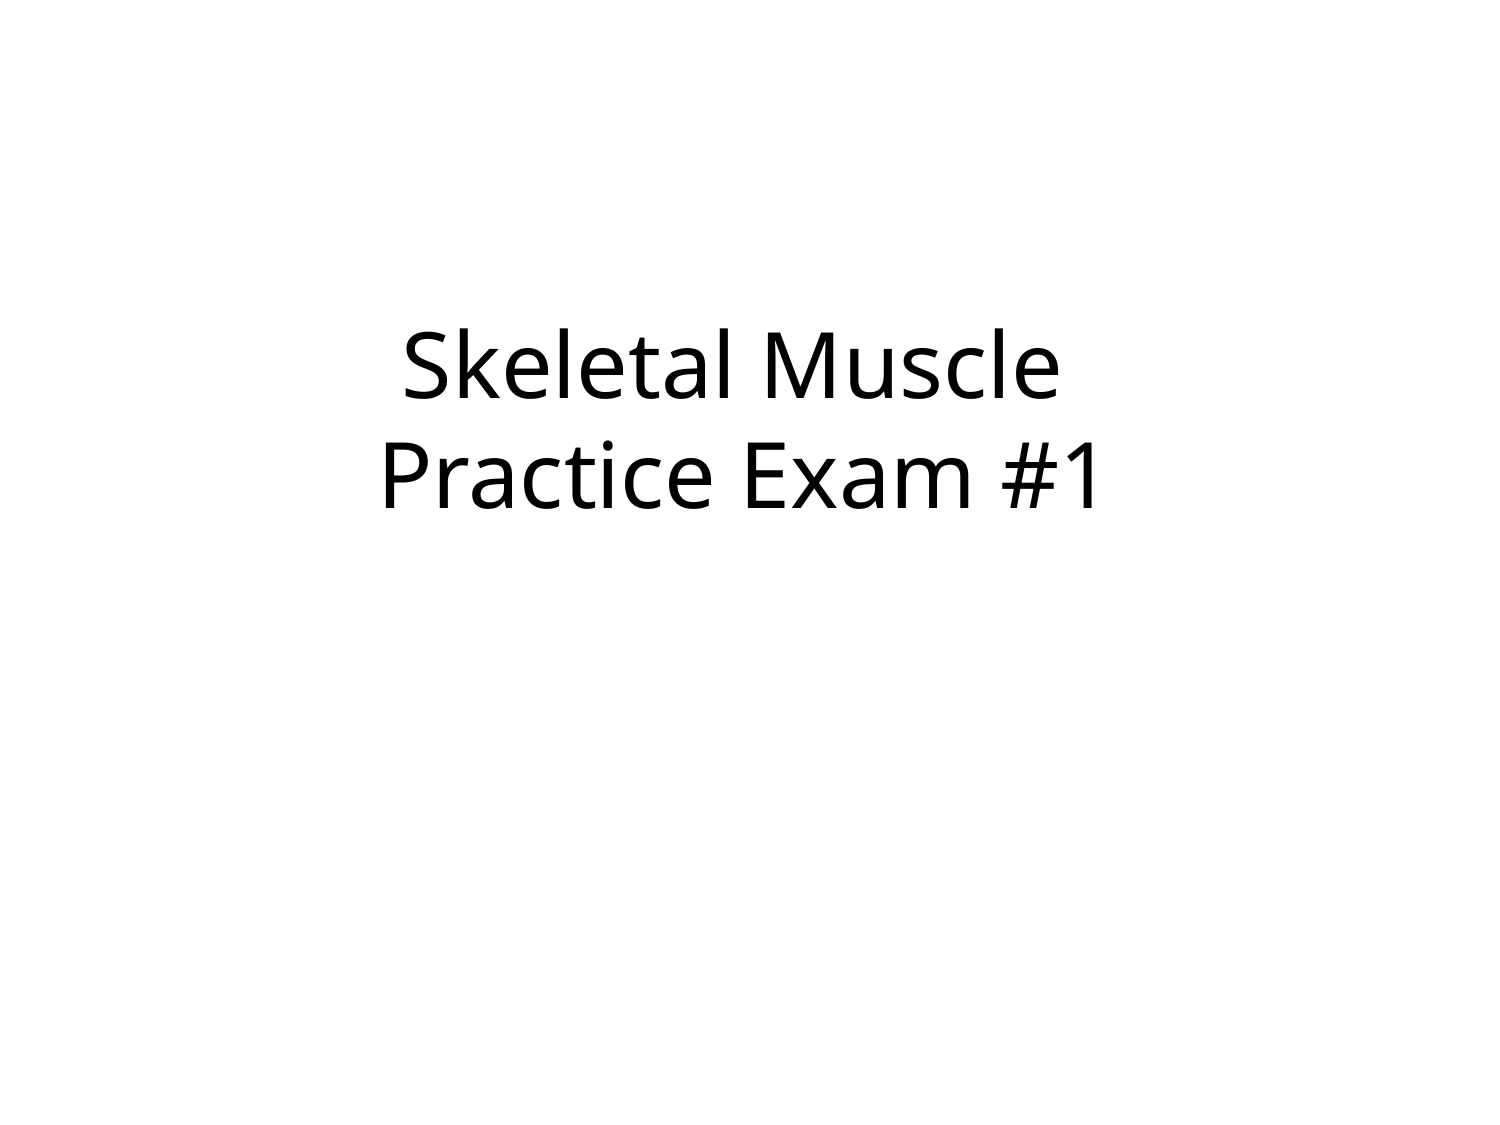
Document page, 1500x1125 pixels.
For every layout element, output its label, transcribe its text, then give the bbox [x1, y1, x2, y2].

text_box Skeletal Muscle Practice Exam #1 [224, 299, 1265, 535]
